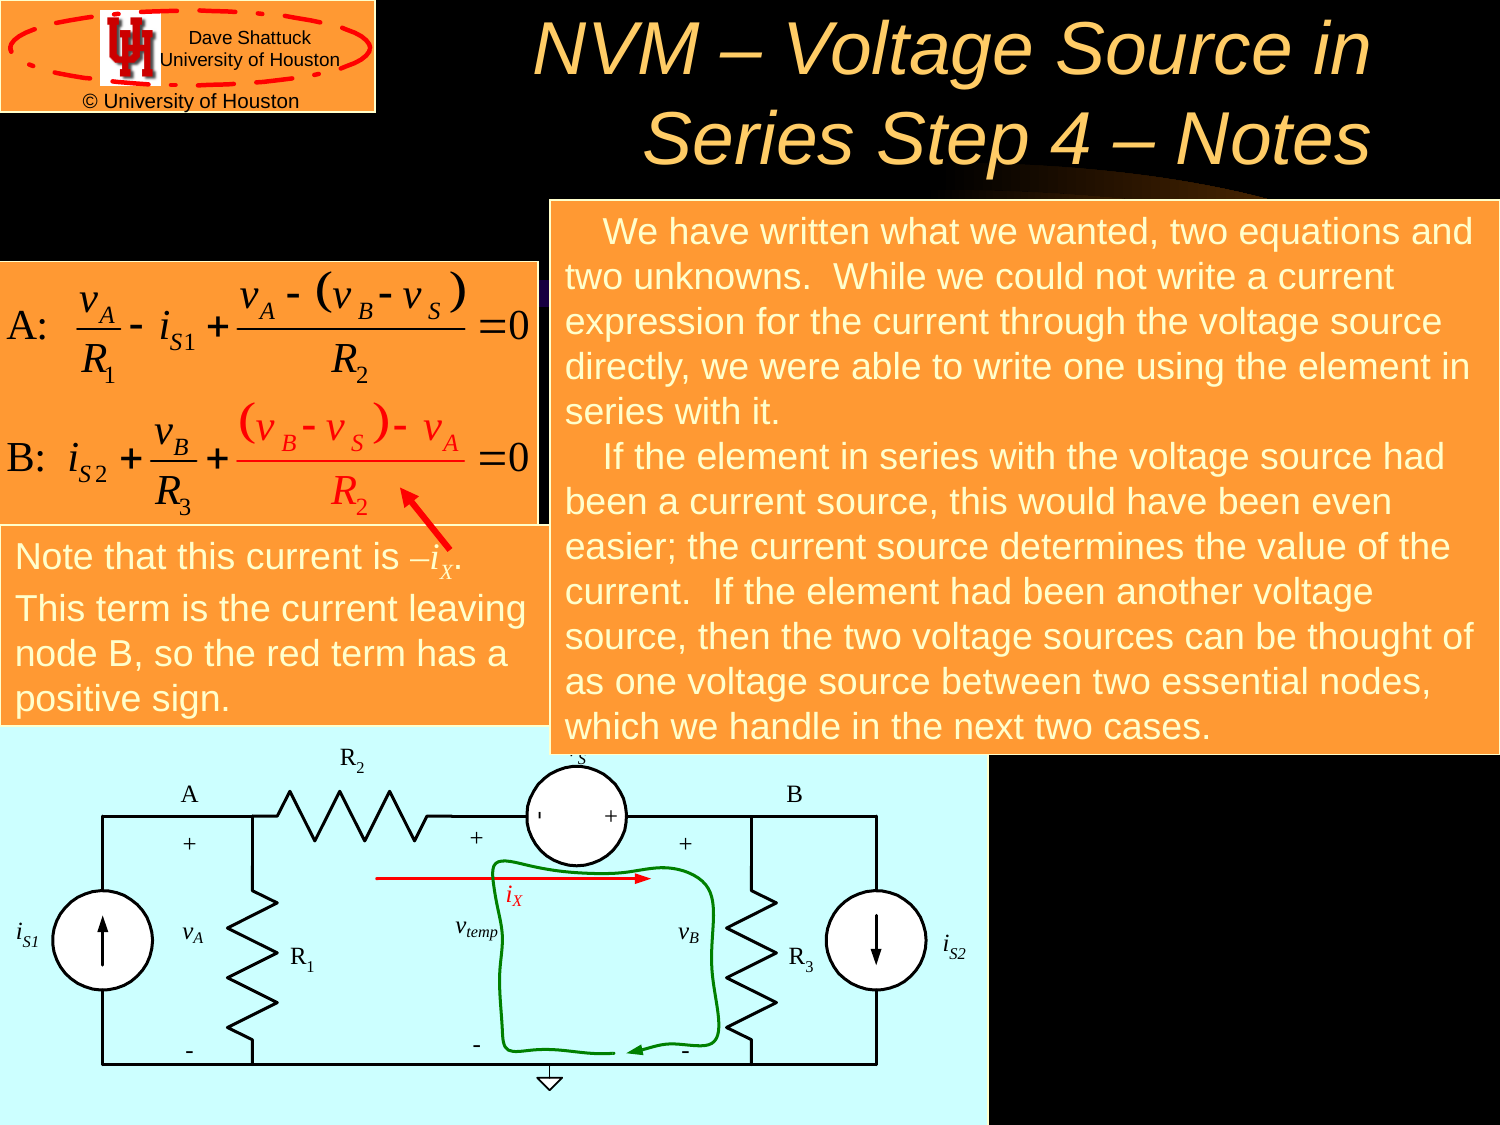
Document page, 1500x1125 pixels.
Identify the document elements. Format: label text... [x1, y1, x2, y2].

text_box We have written what we wanted, two equations and two unknowns. While we could not write a current expression for the current through the voltage source directly, we were able to write one using the element in series with it. If the element in series with the voltage source had been a current source, this would have been even easier; the current source determines the value of the current. If the element had been another voltage source, then the two voltage sources can be thought of as one voltage source between two essential nodes, which we handle in the next two cases. [549, 199, 1500, 755]
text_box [0, 721, 988, 1125]
title NVM – Voltage Source in Series Step 4 – Notes [374, 0, 1388, 188]
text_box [0, 262, 538, 527]
text_box Note that this current is –iX. This term is the current leaving node B, so the red term has a positive sign. [0, 524, 549, 720]
